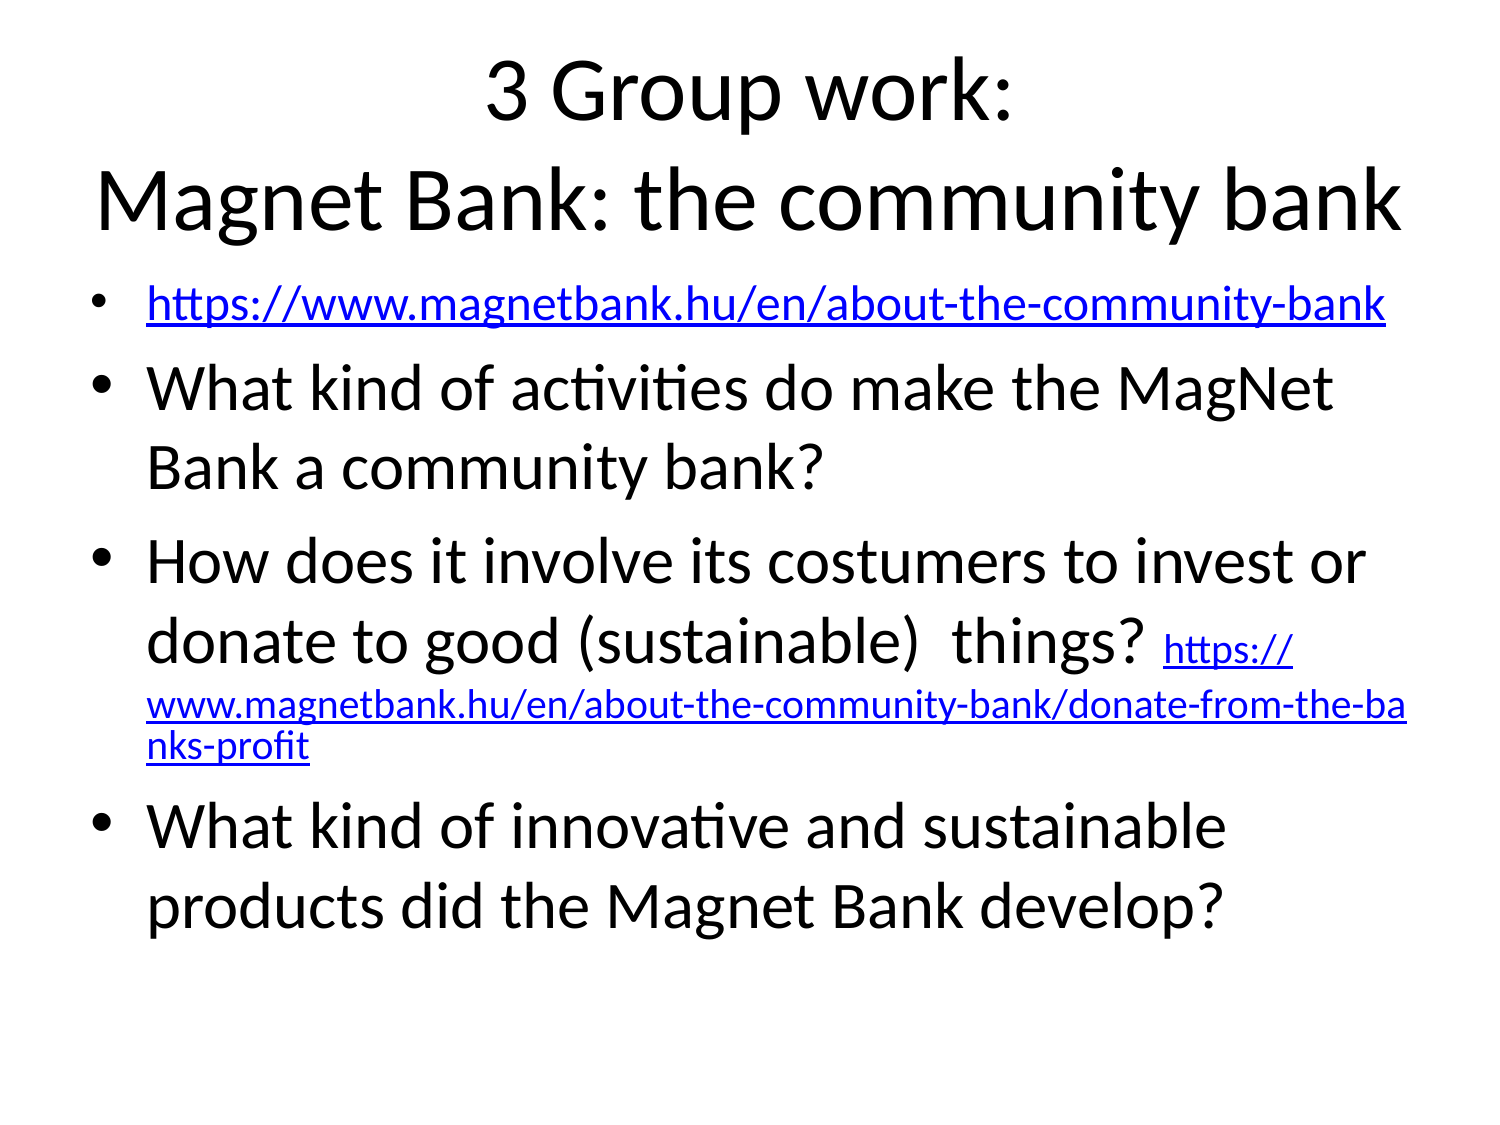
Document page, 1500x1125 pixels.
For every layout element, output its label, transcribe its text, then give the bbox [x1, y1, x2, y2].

title 3 Group work: Magnet Bank: the community bank [75, 45, 1425, 233]
list https://www.magnetbank.hu/en/about-the-community-bank What kind of activities do make the MagNet Bank a community bank? How does it involve its costumers to invest or donate to good (sustainable) things? https://www.magnetbank.hu/en/about-the-community-bank/donate-from-the-banks-profit What kind of innovative and sustainable products did the Magnet Bank develop? [75, 262, 1425, 1005]
